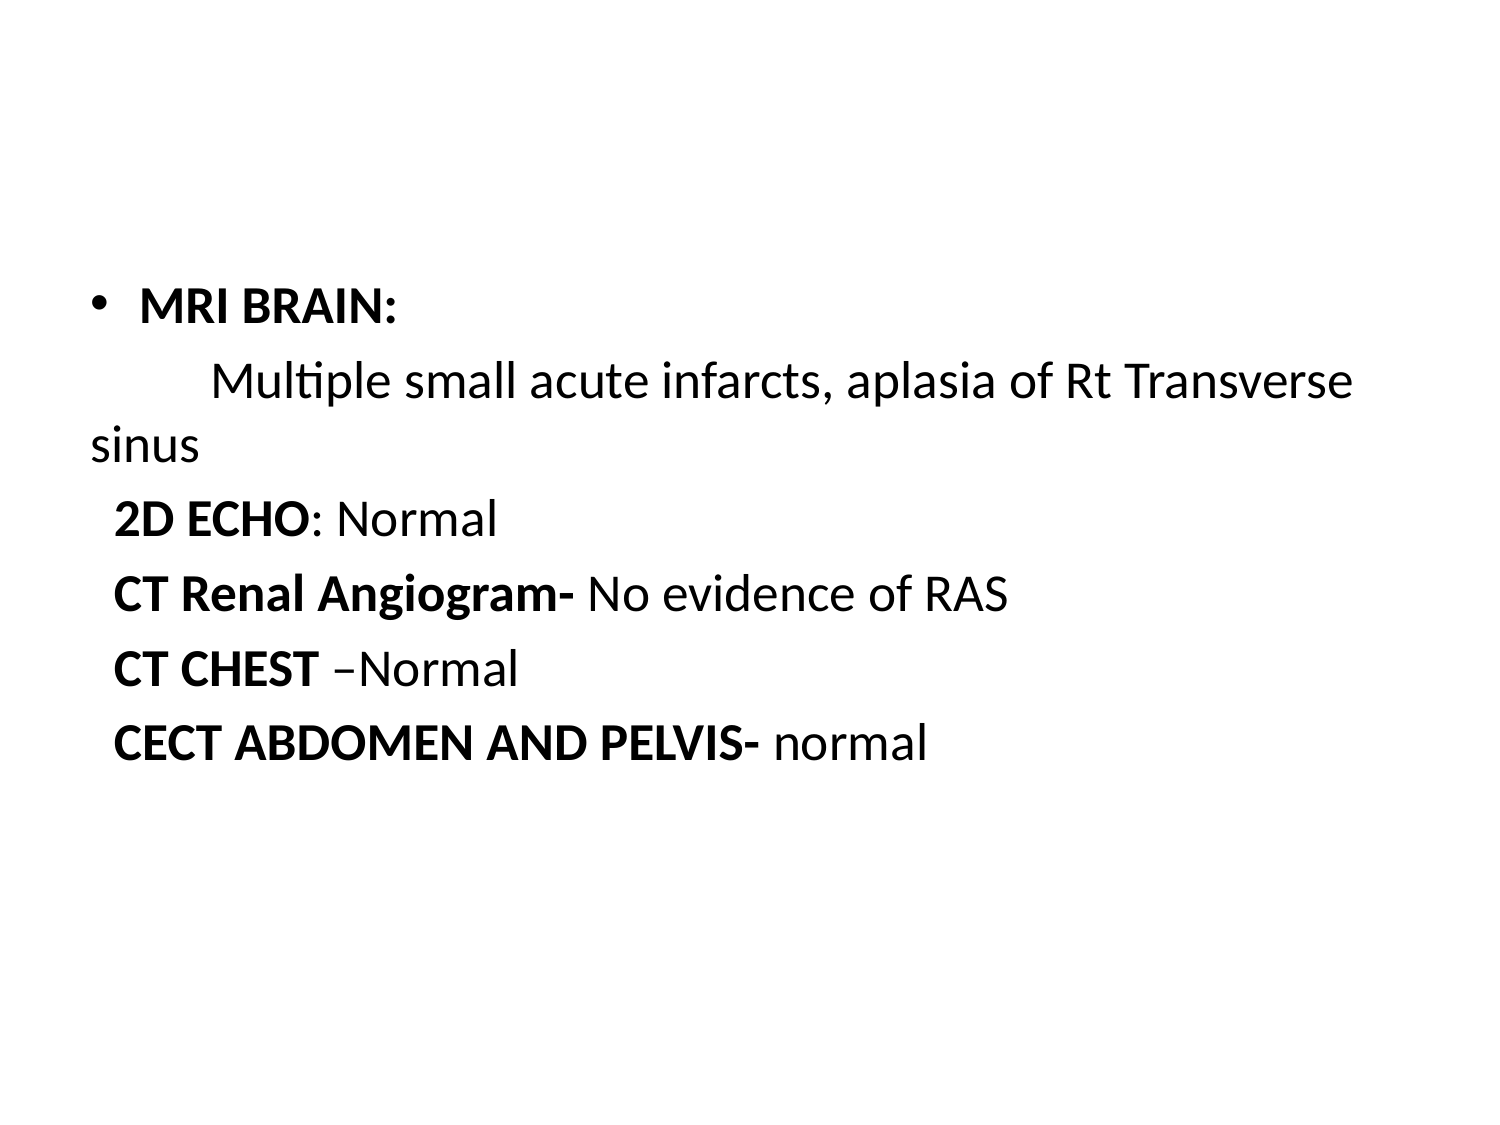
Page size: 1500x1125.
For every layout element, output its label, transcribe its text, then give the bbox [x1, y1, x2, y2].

list MRI BRAIN: Multiple small acute infarcts, aplasia of Rt Transverse sinus 2D ECHO: Normal CT Renal Angiogram- No evidence of RAS CT CHEST –Normal CECT ABDOMEN AND PELVIS- normal [75, 262, 1425, 1005]
